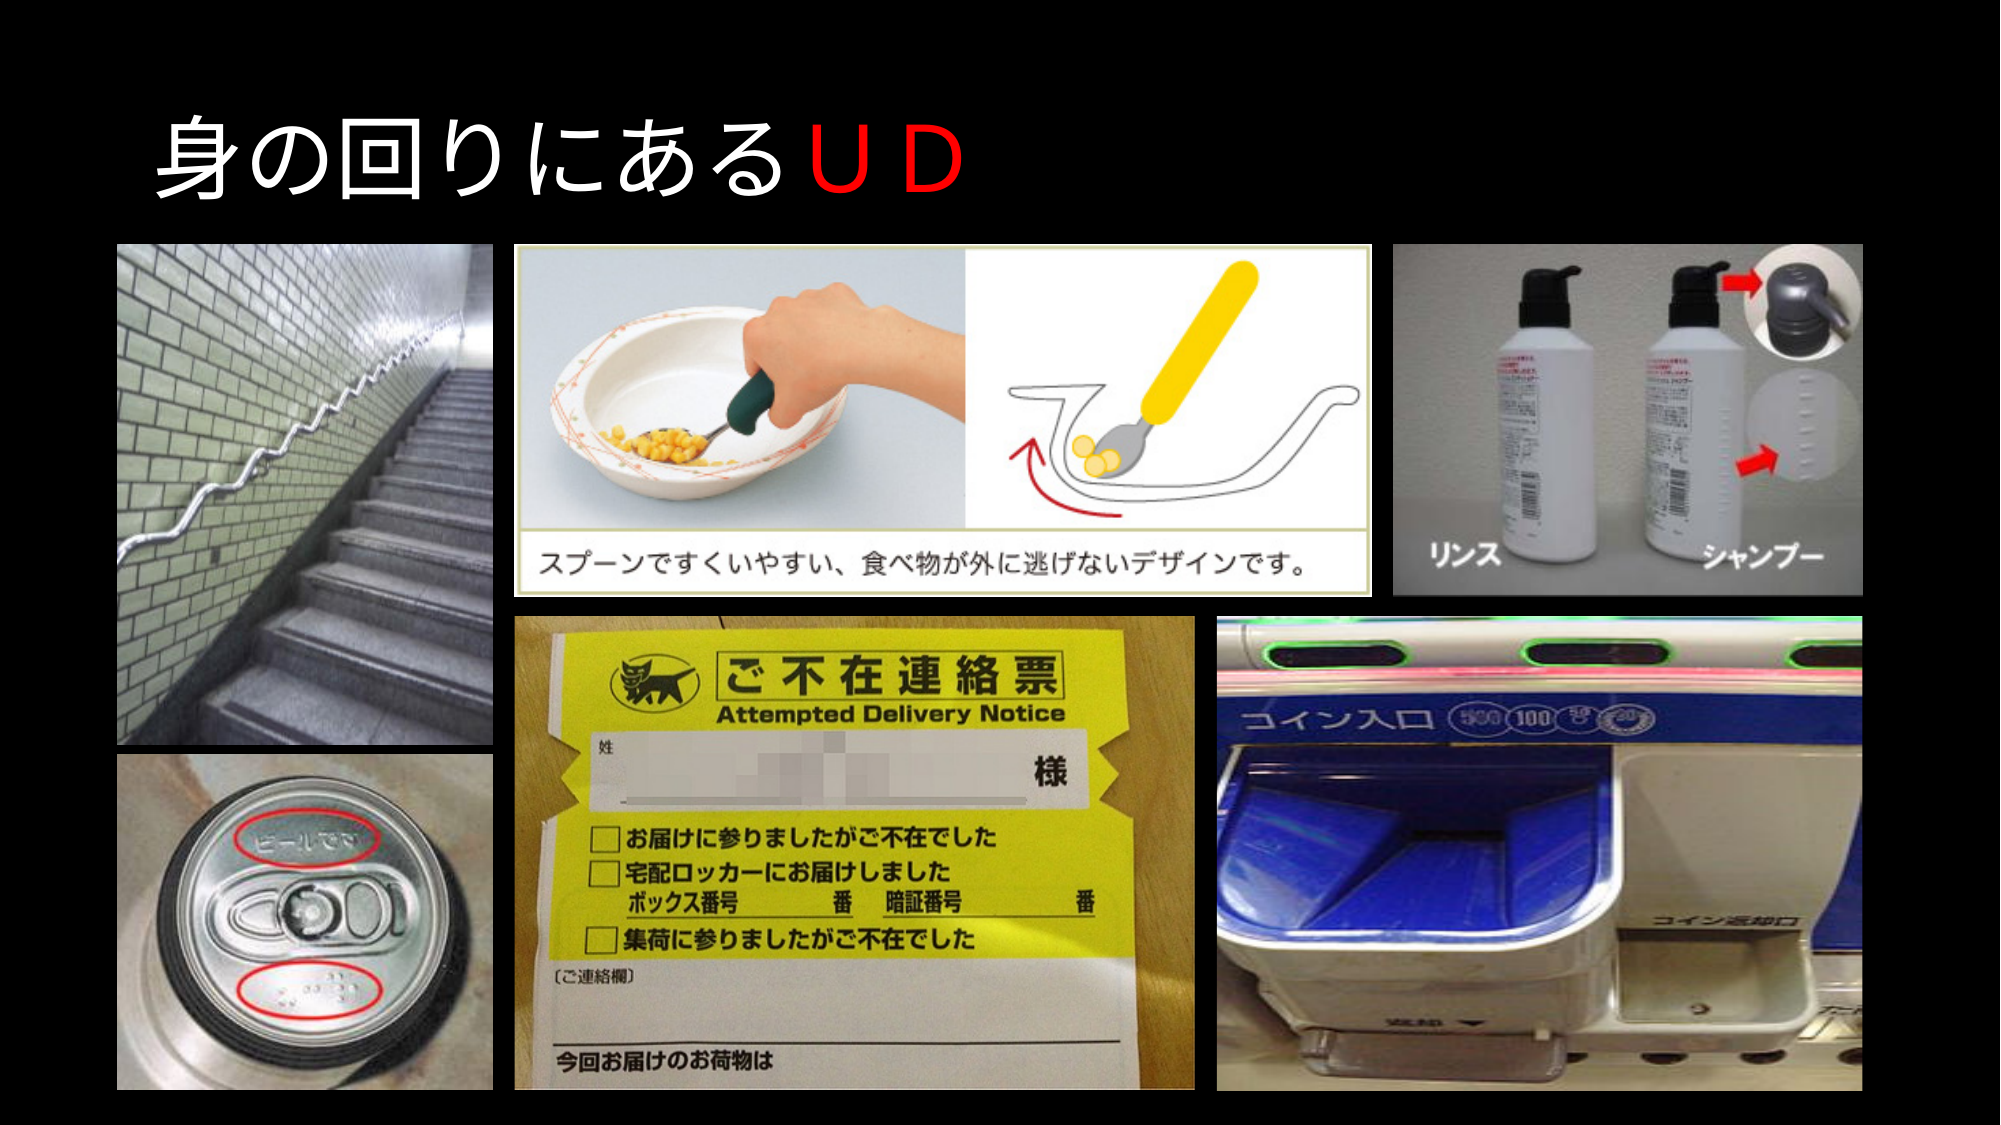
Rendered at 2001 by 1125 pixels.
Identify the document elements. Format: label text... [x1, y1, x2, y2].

picture [514, 616, 1195, 1090]
title 身の回りにあるＵＤ [137, 53, 1863, 272]
picture [514, 244, 1372, 597]
picture [1216, 616, 1863, 1091]
picture [1393, 244, 1863, 597]
picture [117, 754, 493, 1090]
picture [117, 244, 493, 745]
